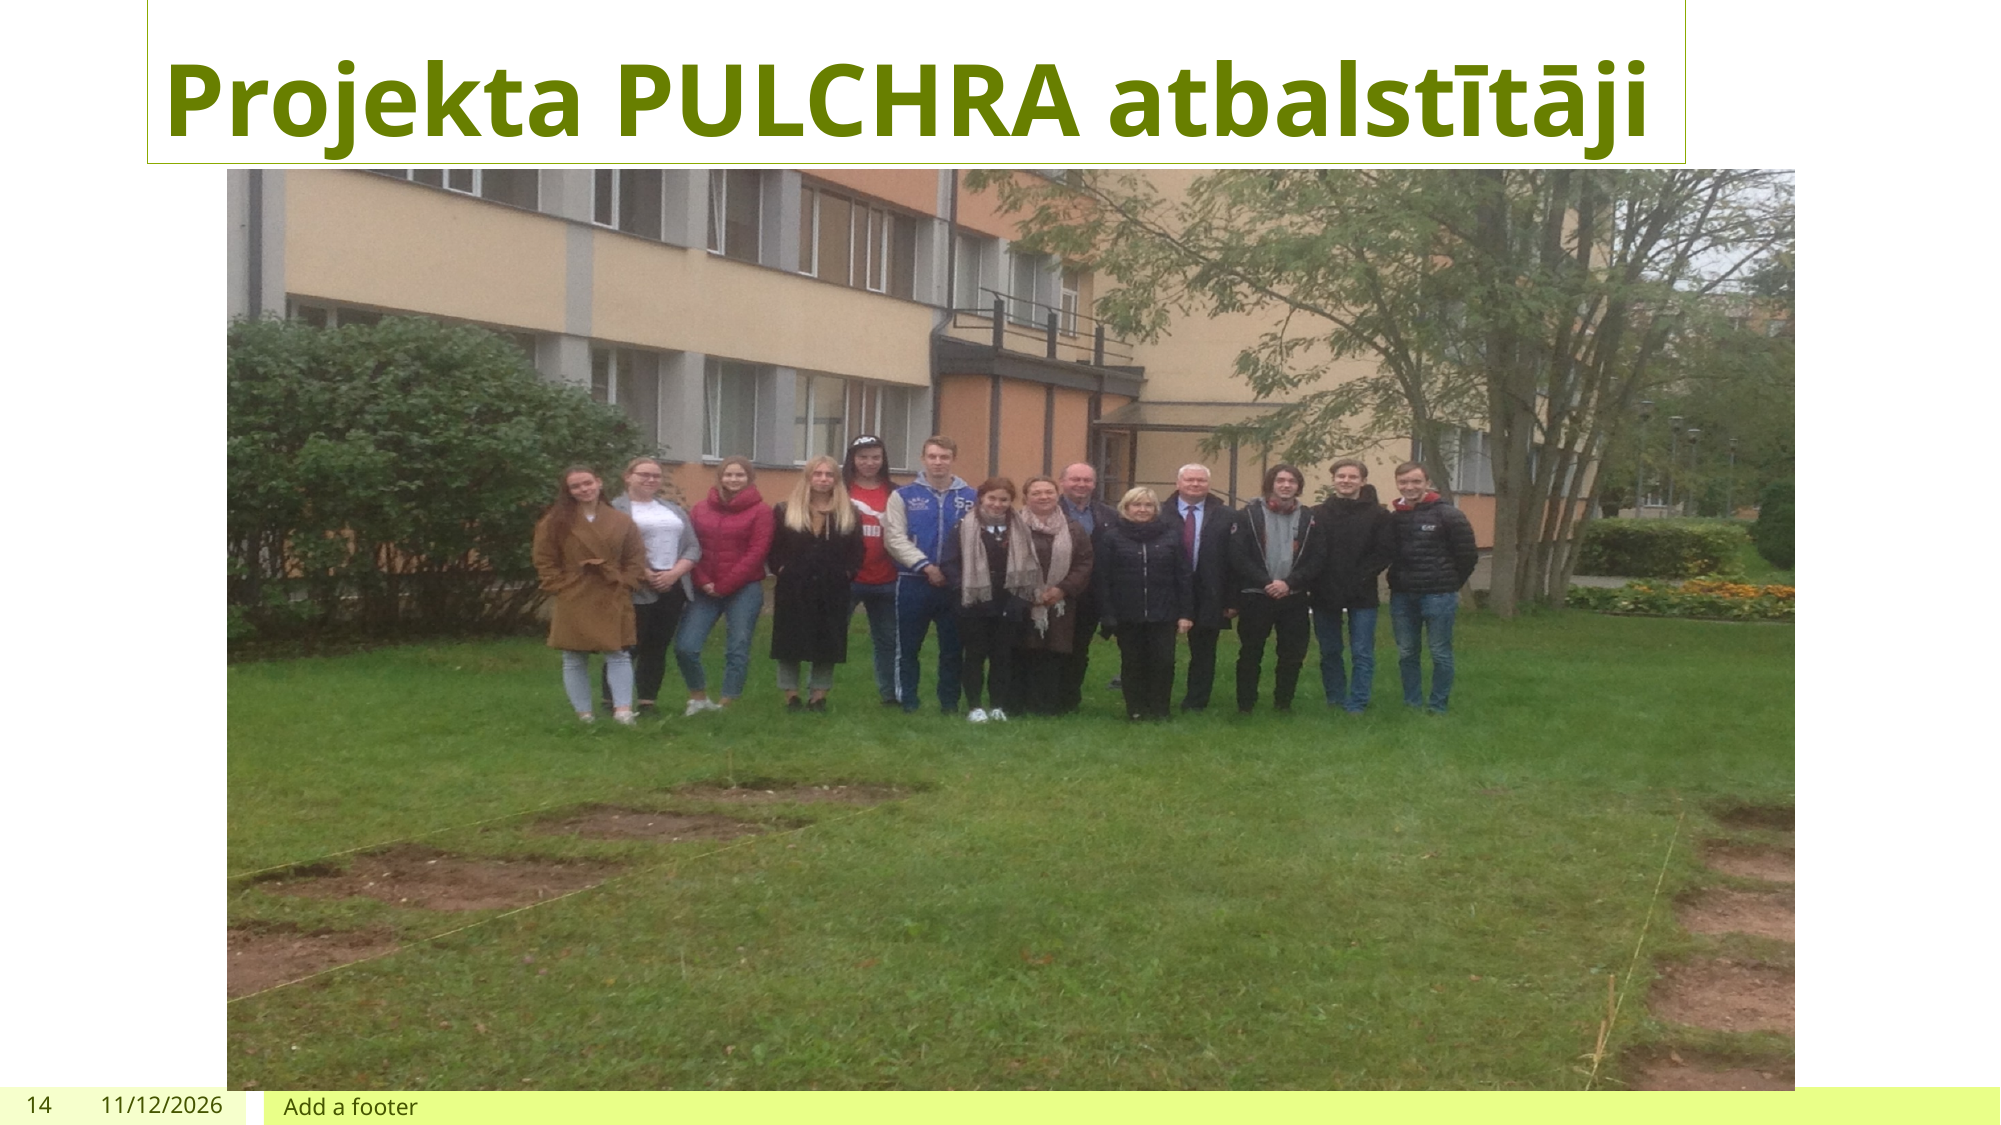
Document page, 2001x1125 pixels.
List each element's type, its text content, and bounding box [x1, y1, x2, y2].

picture [225, 168, 1795, 1091]
slide_number 14 [0, 1087, 68, 1125]
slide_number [74, 1087, 239, 1125]
footer Add a footer [268, 1091, 1769, 1125]
title Projekta PULCHRA atbalstītāji [147, 0, 1686, 164]
